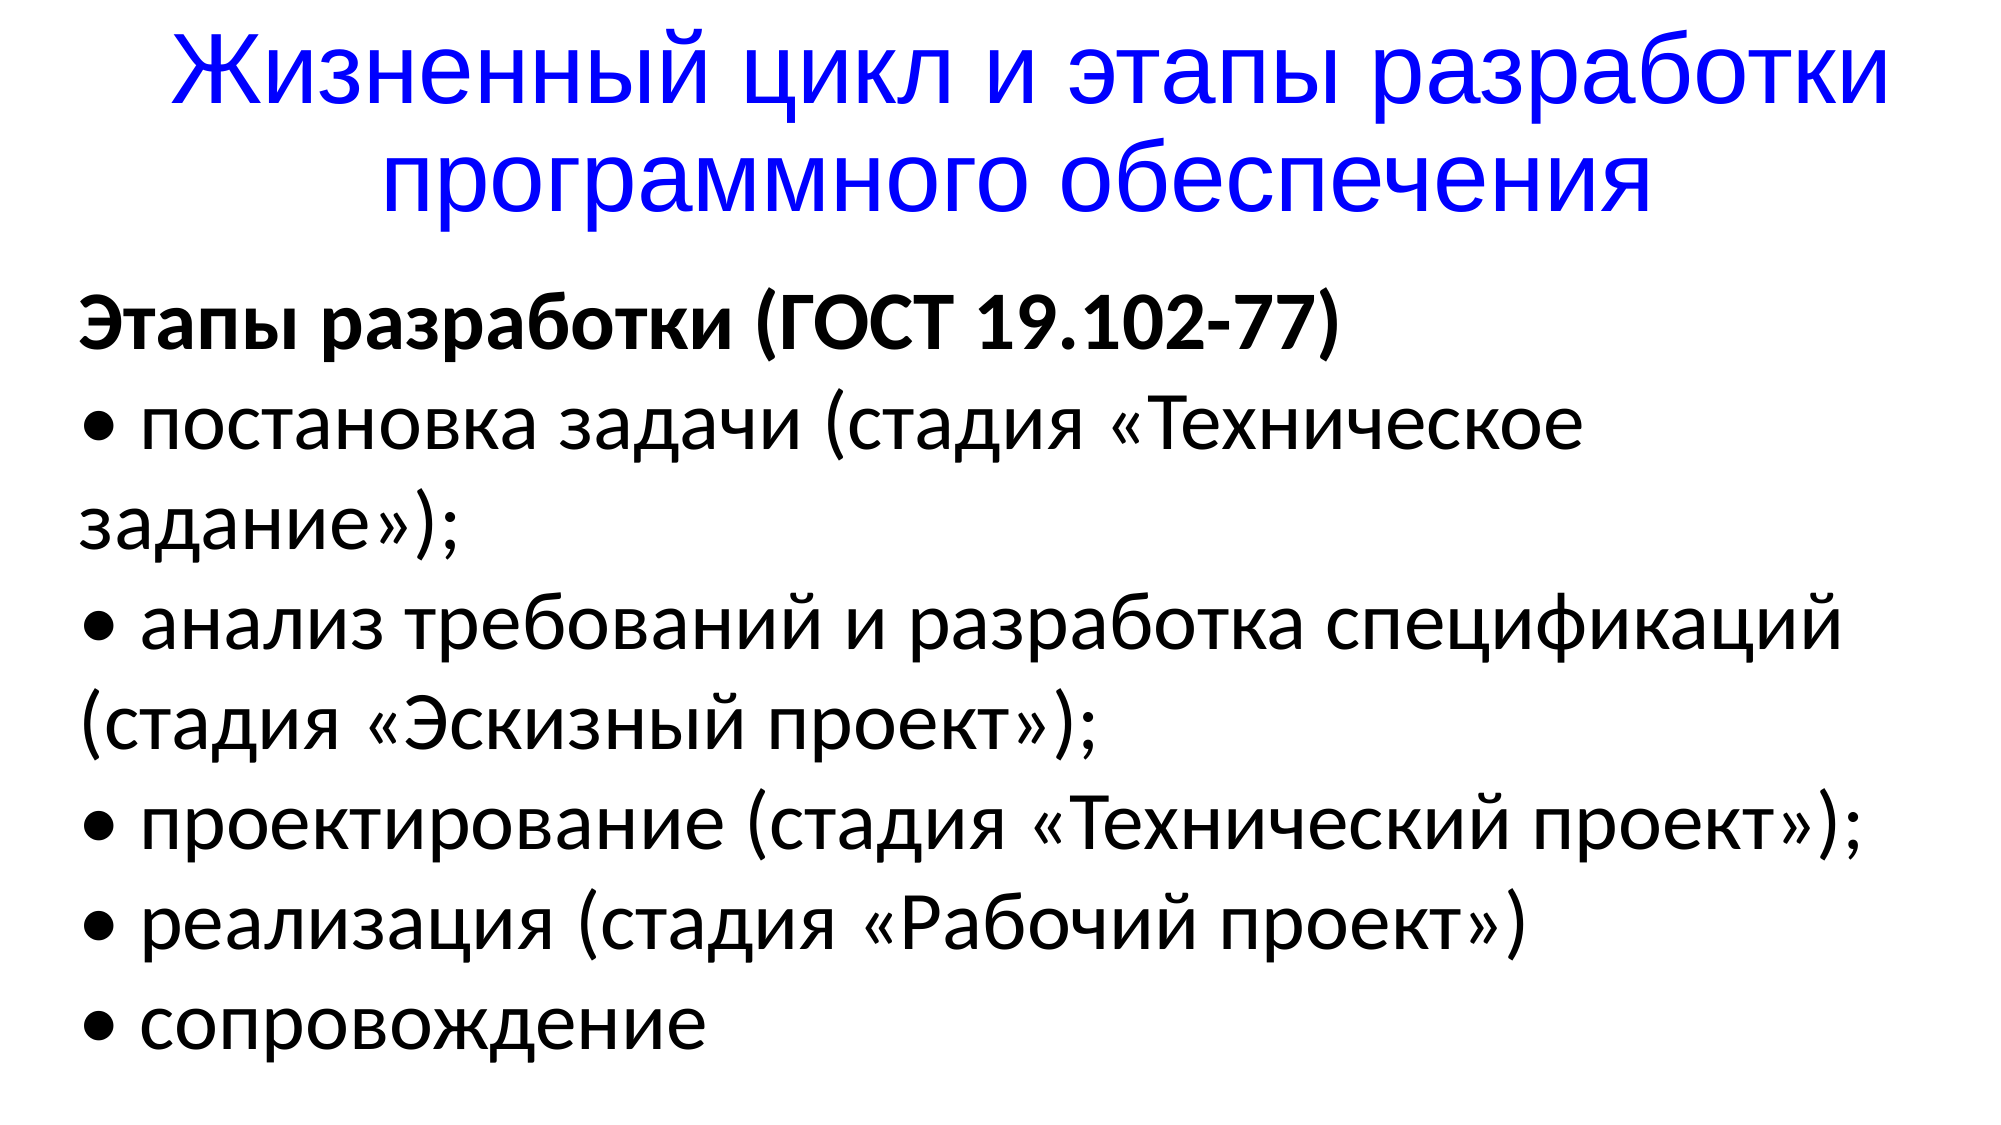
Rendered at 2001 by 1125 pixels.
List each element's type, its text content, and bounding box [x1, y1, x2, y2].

text_box Этапы разработки (ГОСТ 19.102-77) • постановка задачи (стадия «Техническое задание»); • анализ требований и разработка спецификаций (стадия «Эскизный проект»); • проектирование (стадия «Технический проект»); • реализация (стадия «Рабочий проект») • сопровождение [64, 258, 1928, 1074]
title Жизненный цикл и этапы разработки программного обеспечения [15, 0, 2000, 241]
